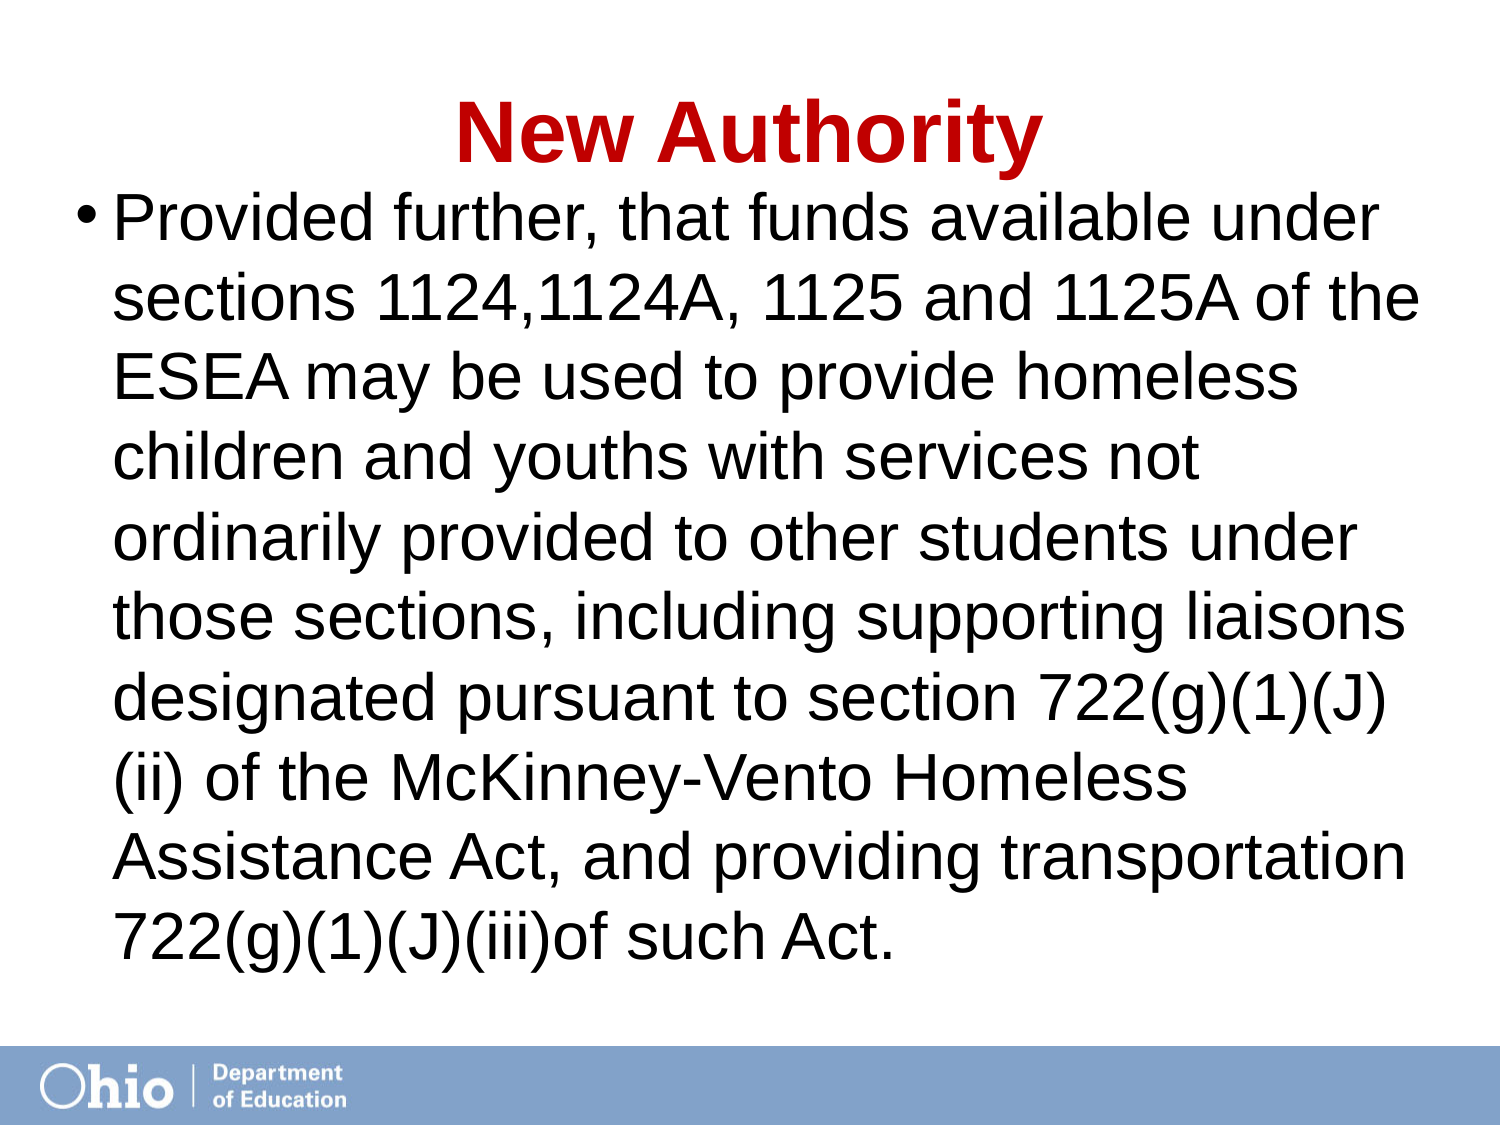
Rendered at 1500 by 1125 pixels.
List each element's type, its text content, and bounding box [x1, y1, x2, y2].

picture [0, 1046, 1500, 1125]
title New Authority [75, 75, 1425, 173]
list Provided further, that funds available under sections 1124,1124A, 1125 and 1125A of the ESEA may be used to provide homeless children and youths with services not ordinarily provided to other students under those sections, including supporting liaisons designated pursuant to section 722(g)(1)(J)(ii) of the McKinney-Vento Homeless Assistance Act, and providing transportation 722(g)(1)(J)(iii)of such Act. [75, 173, 1425, 916]
